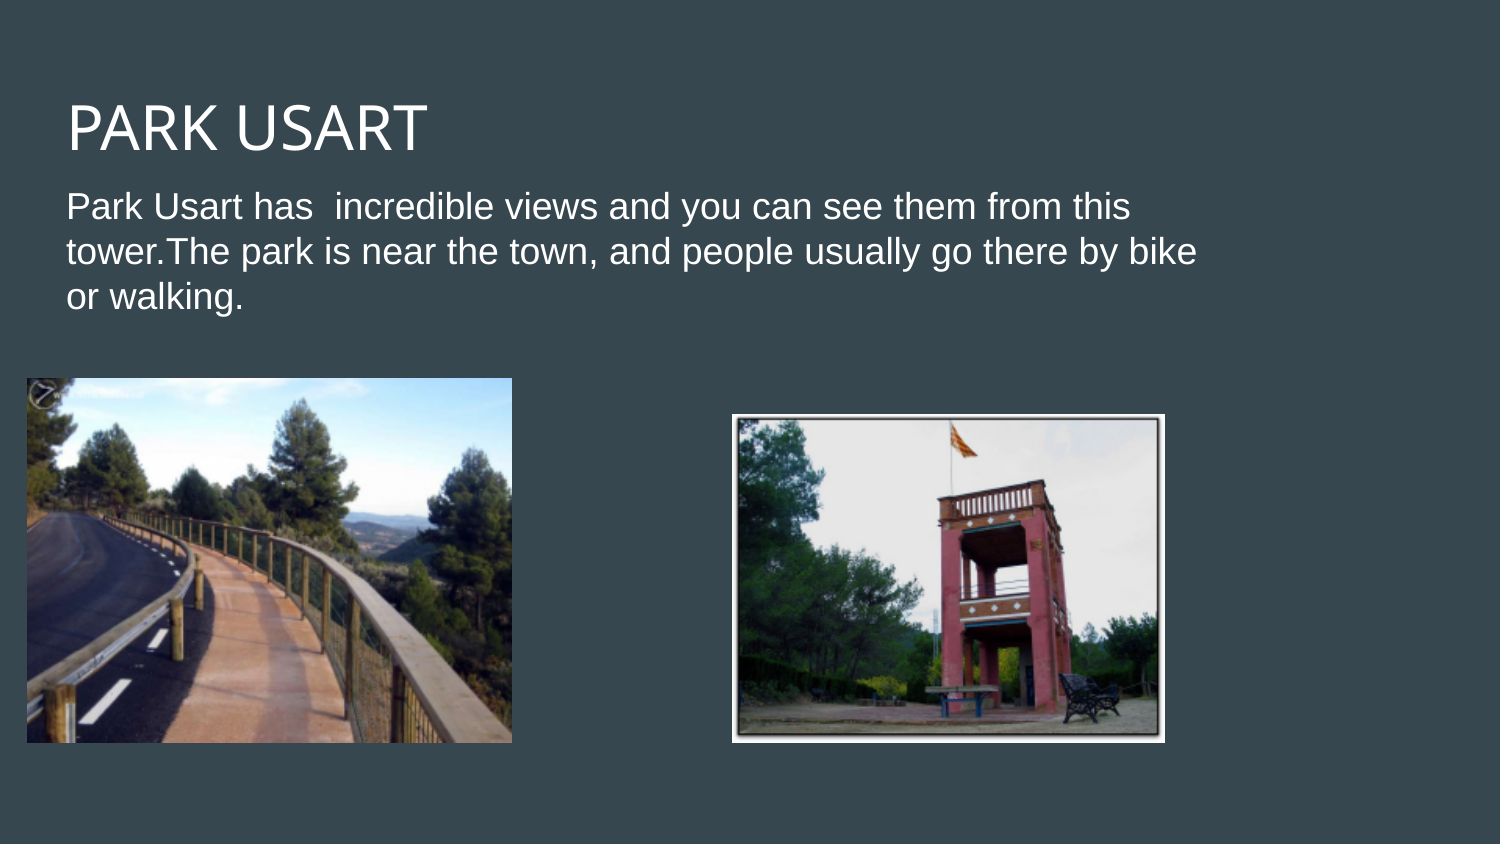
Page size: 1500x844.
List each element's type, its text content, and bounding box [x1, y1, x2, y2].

title PARK USART [51, 72, 1449, 167]
picture [27, 378, 512, 743]
picture [731, 414, 1165, 743]
text_box Park Usart has incredible views and you can see them from this tower.The park is near the town, and people usually go there by bike or walking. [51, 166, 1257, 308]
